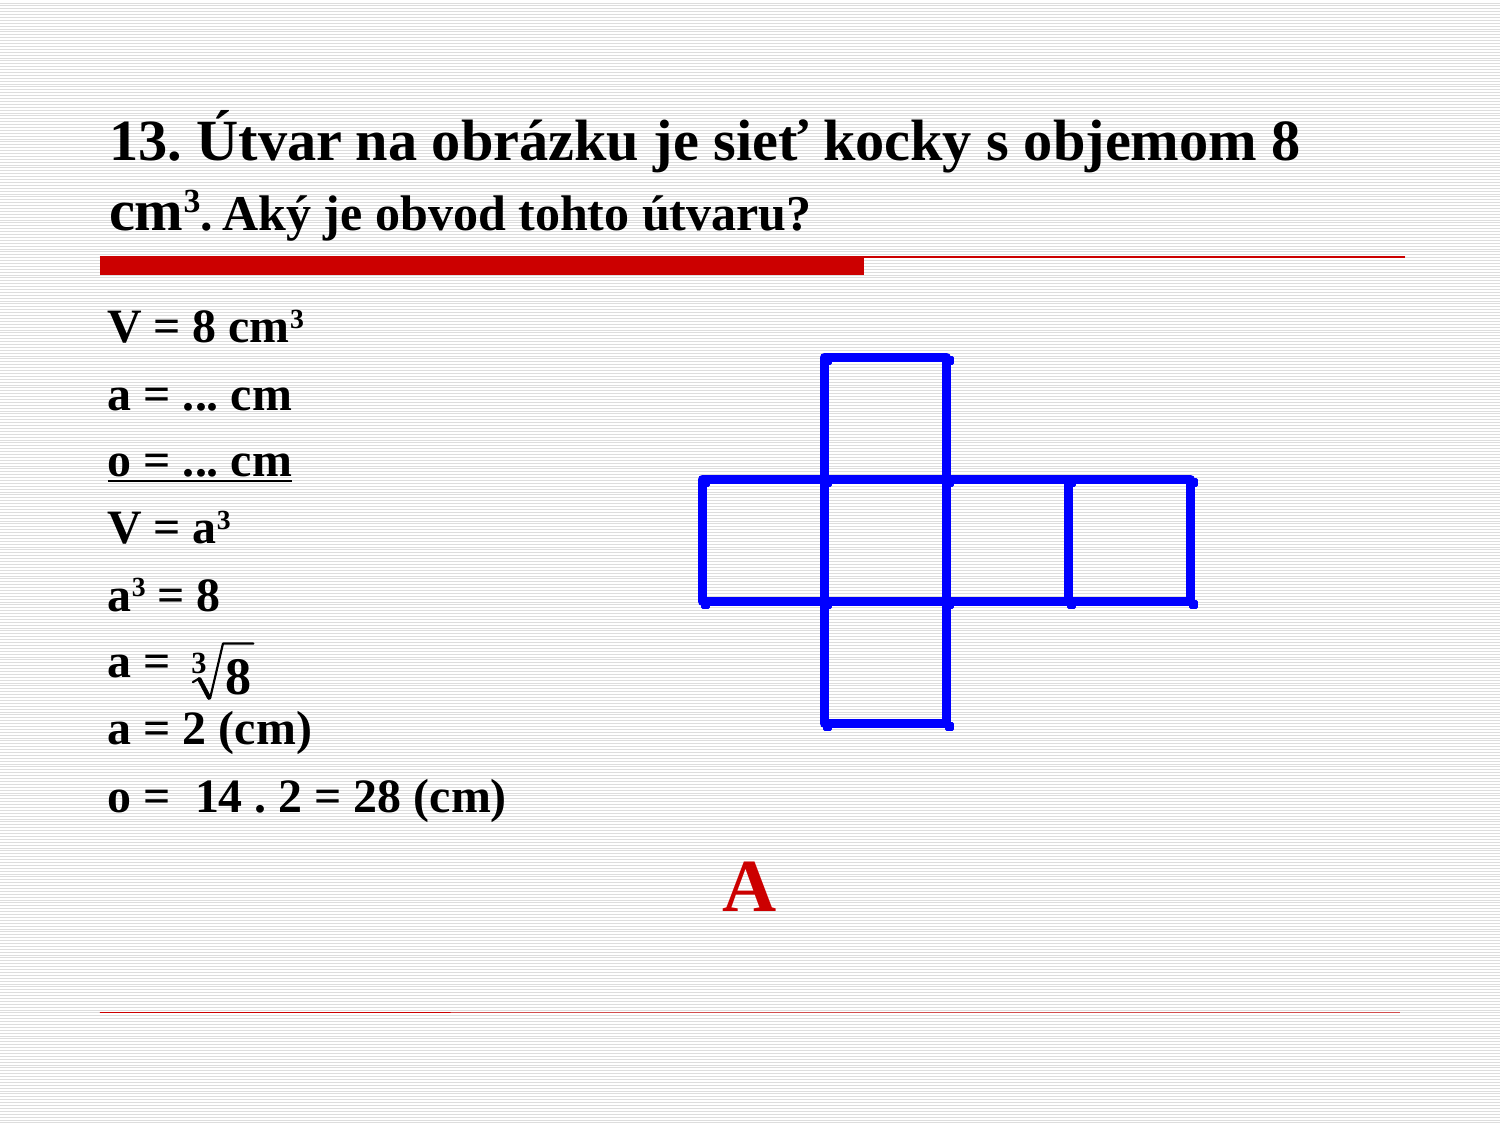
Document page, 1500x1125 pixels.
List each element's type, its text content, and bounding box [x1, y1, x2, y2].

picture [554, 315, 1235, 735]
list V = 8 cm3 a = ... cm o = ... cm V = a3 a3 = 8 a = a = 2 (cm) o = 14 . 2 = 28 (cm) A [92, 287, 1406, 988]
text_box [182, 632, 266, 713]
title 13. Útvar na obrázku je sieť kocky s objemom 8 cm3. Aký je obvod tohto útvaru? [94, 50, 1407, 250]
